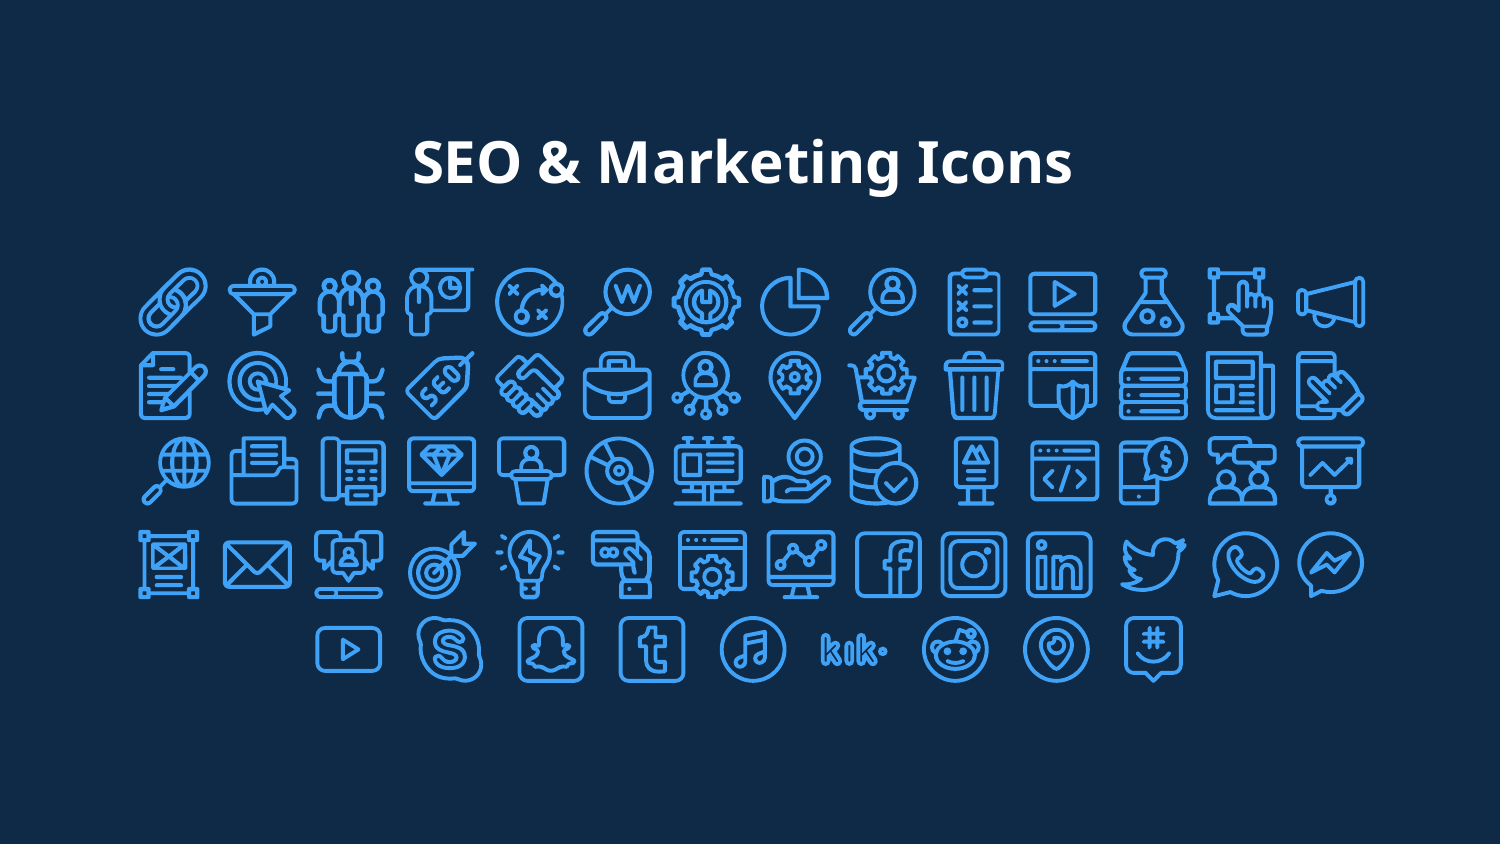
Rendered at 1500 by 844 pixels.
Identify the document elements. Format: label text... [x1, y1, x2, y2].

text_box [315, 625, 383, 674]
text_box [227, 267, 297, 337]
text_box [1212, 531, 1280, 599]
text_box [943, 350, 1006, 421]
text_box [497, 436, 567, 506]
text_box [1030, 440, 1100, 502]
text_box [940, 531, 1008, 599]
text_box [138, 267, 208, 337]
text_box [582, 267, 653, 337]
text_box [1120, 537, 1187, 592]
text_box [671, 350, 742, 421]
text_box [408, 530, 477, 600]
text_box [317, 269, 386, 338]
text_box [1296, 275, 1366, 329]
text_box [517, 615, 585, 684]
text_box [320, 436, 387, 506]
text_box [1118, 350, 1189, 421]
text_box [673, 435, 744, 506]
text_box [677, 529, 748, 600]
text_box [590, 529, 653, 600]
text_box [315, 351, 386, 420]
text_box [1028, 271, 1098, 333]
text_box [766, 529, 836, 600]
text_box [847, 267, 917, 337]
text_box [313, 529, 384, 600]
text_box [953, 436, 999, 506]
text_box [1207, 436, 1278, 506]
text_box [584, 436, 655, 506]
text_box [1205, 350, 1276, 421]
text_box [141, 436, 211, 506]
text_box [921, 615, 989, 684]
text_box [1207, 267, 1274, 337]
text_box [1028, 350, 1098, 421]
text_box [1296, 351, 1365, 421]
text_box SEO & Marketing Icons [164, 109, 1321, 189]
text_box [1119, 267, 1188, 337]
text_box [416, 615, 484, 683]
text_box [138, 350, 210, 421]
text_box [1123, 615, 1184, 684]
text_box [138, 529, 200, 600]
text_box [761, 438, 832, 504]
text_box [855, 531, 922, 599]
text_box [618, 615, 686, 684]
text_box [1118, 436, 1189, 506]
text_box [820, 632, 888, 667]
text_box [1022, 615, 1091, 684]
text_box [1295, 436, 1366, 506]
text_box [947, 267, 1002, 337]
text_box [719, 615, 787, 684]
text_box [1025, 531, 1093, 599]
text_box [671, 267, 742, 338]
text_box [494, 267, 565, 337]
text_box [227, 350, 297, 421]
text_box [759, 267, 830, 337]
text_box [229, 436, 299, 506]
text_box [495, 529, 565, 600]
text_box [406, 436, 477, 506]
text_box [768, 350, 822, 421]
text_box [404, 350, 475, 421]
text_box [1296, 531, 1365, 599]
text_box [849, 435, 919, 506]
text_box [222, 540, 292, 589]
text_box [846, 350, 918, 421]
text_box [404, 267, 475, 337]
text_box [582, 351, 652, 420]
text_box [495, 353, 565, 418]
